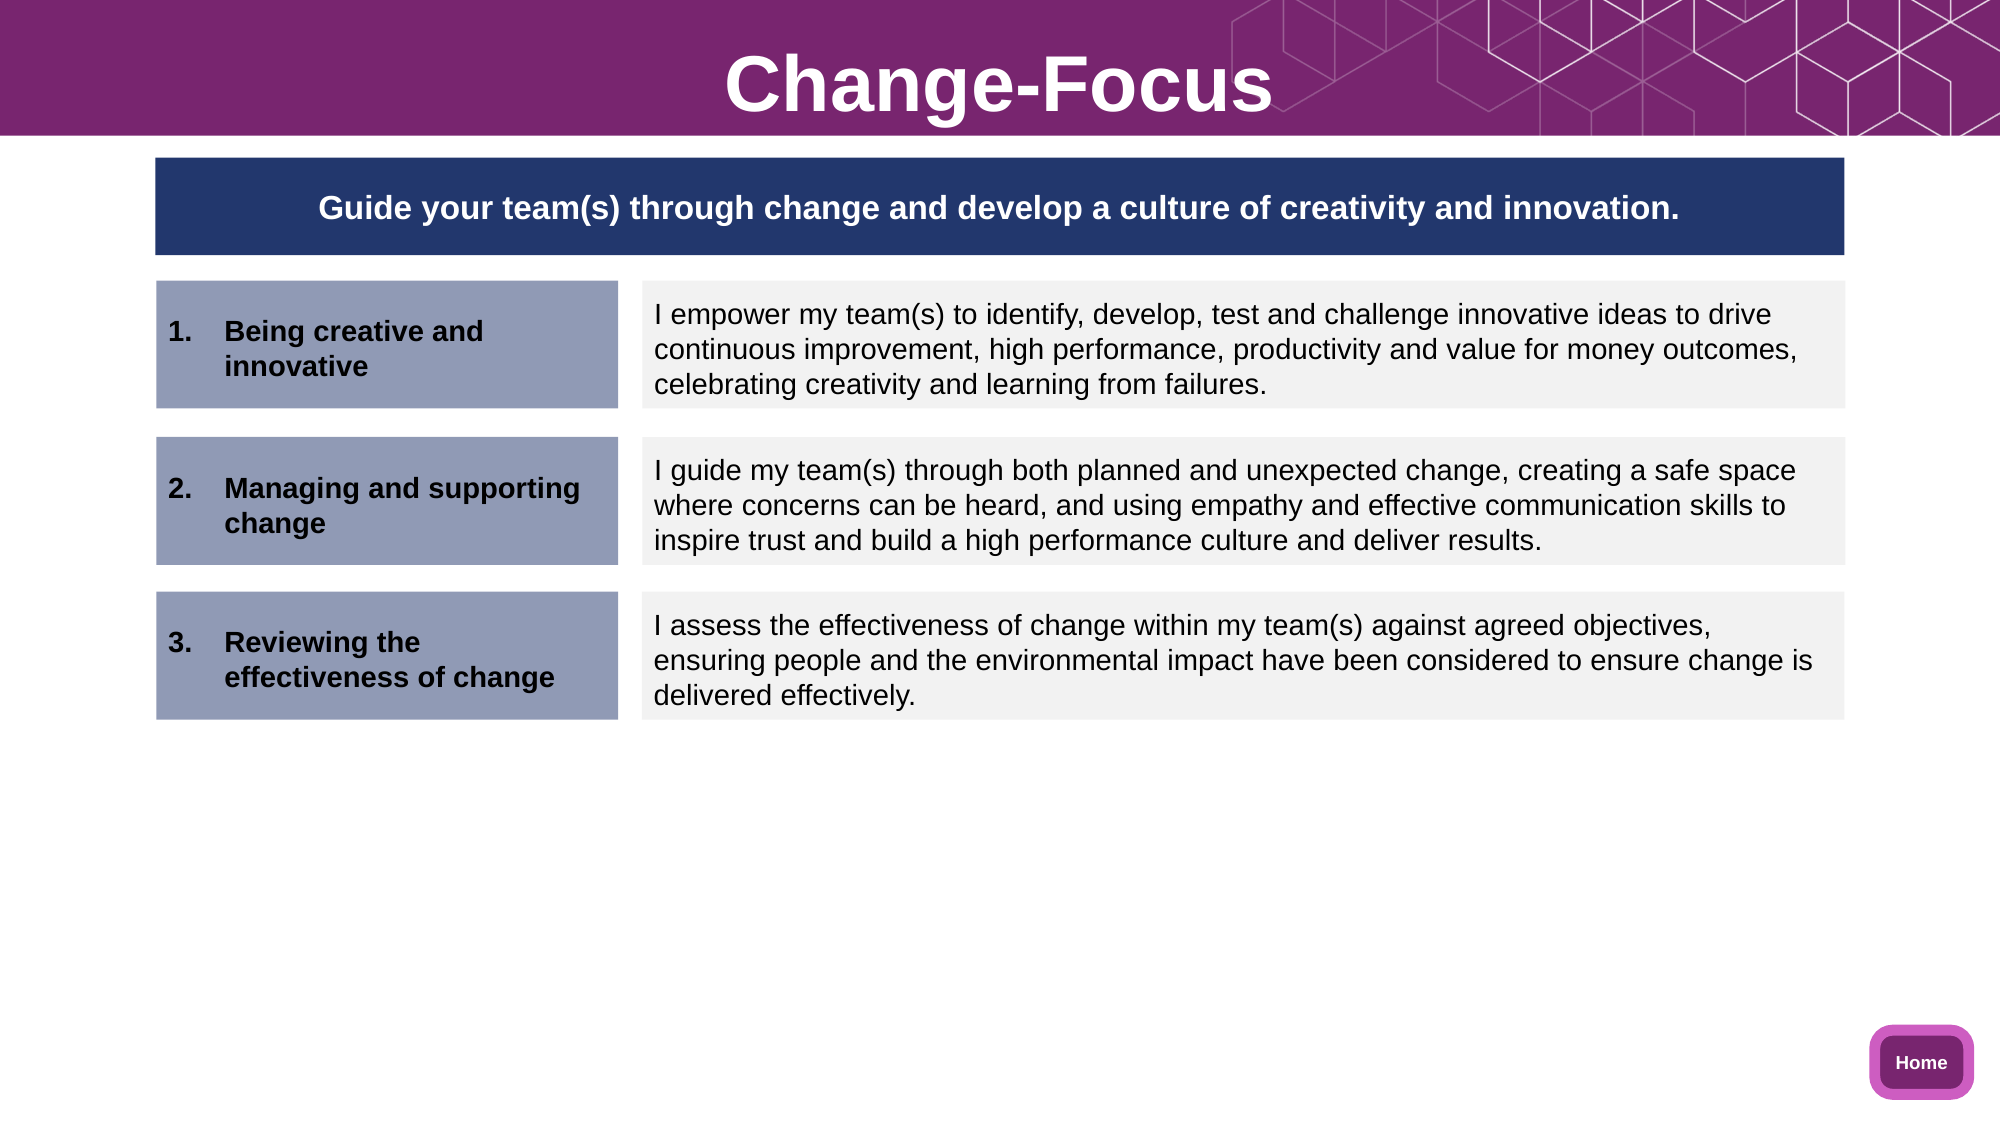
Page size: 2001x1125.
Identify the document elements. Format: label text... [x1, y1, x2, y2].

text_box I assess the effectiveness of change within my team(s) against agreed objectives, ensuring people and the environmental impact have been considered to ensure change is delivered effectively. [641, 591, 1845, 720]
title Change-Focus [155, 32, 1845, 105]
text_box I empower my team(s) to identify, develop, test and challenge innovative ideas to drive continuous improvement, high performance, productivity and value for money outcomes, celebrating creativity and learning from failures. [642, 280, 1846, 409]
text_box I guide my team(s) through both planned and unexpected change, creating a safe space where concerns can be heard, and using empathy and effective communication skills to inspire trust and build a high performance culture and deliver results. [642, 437, 1846, 565]
text_box [1866, 1020, 1978, 1104]
text_box Guide your team(s) through change and develop a culture of creativity and innovation. [155, 157, 1845, 256]
text_box Being creative and innovative [156, 280, 619, 409]
text_box Managing and supporting change [156, 436, 619, 565]
picture [805, 0, 2000, 139]
text_box Reviewing the effectiveness of change [156, 591, 619, 720]
